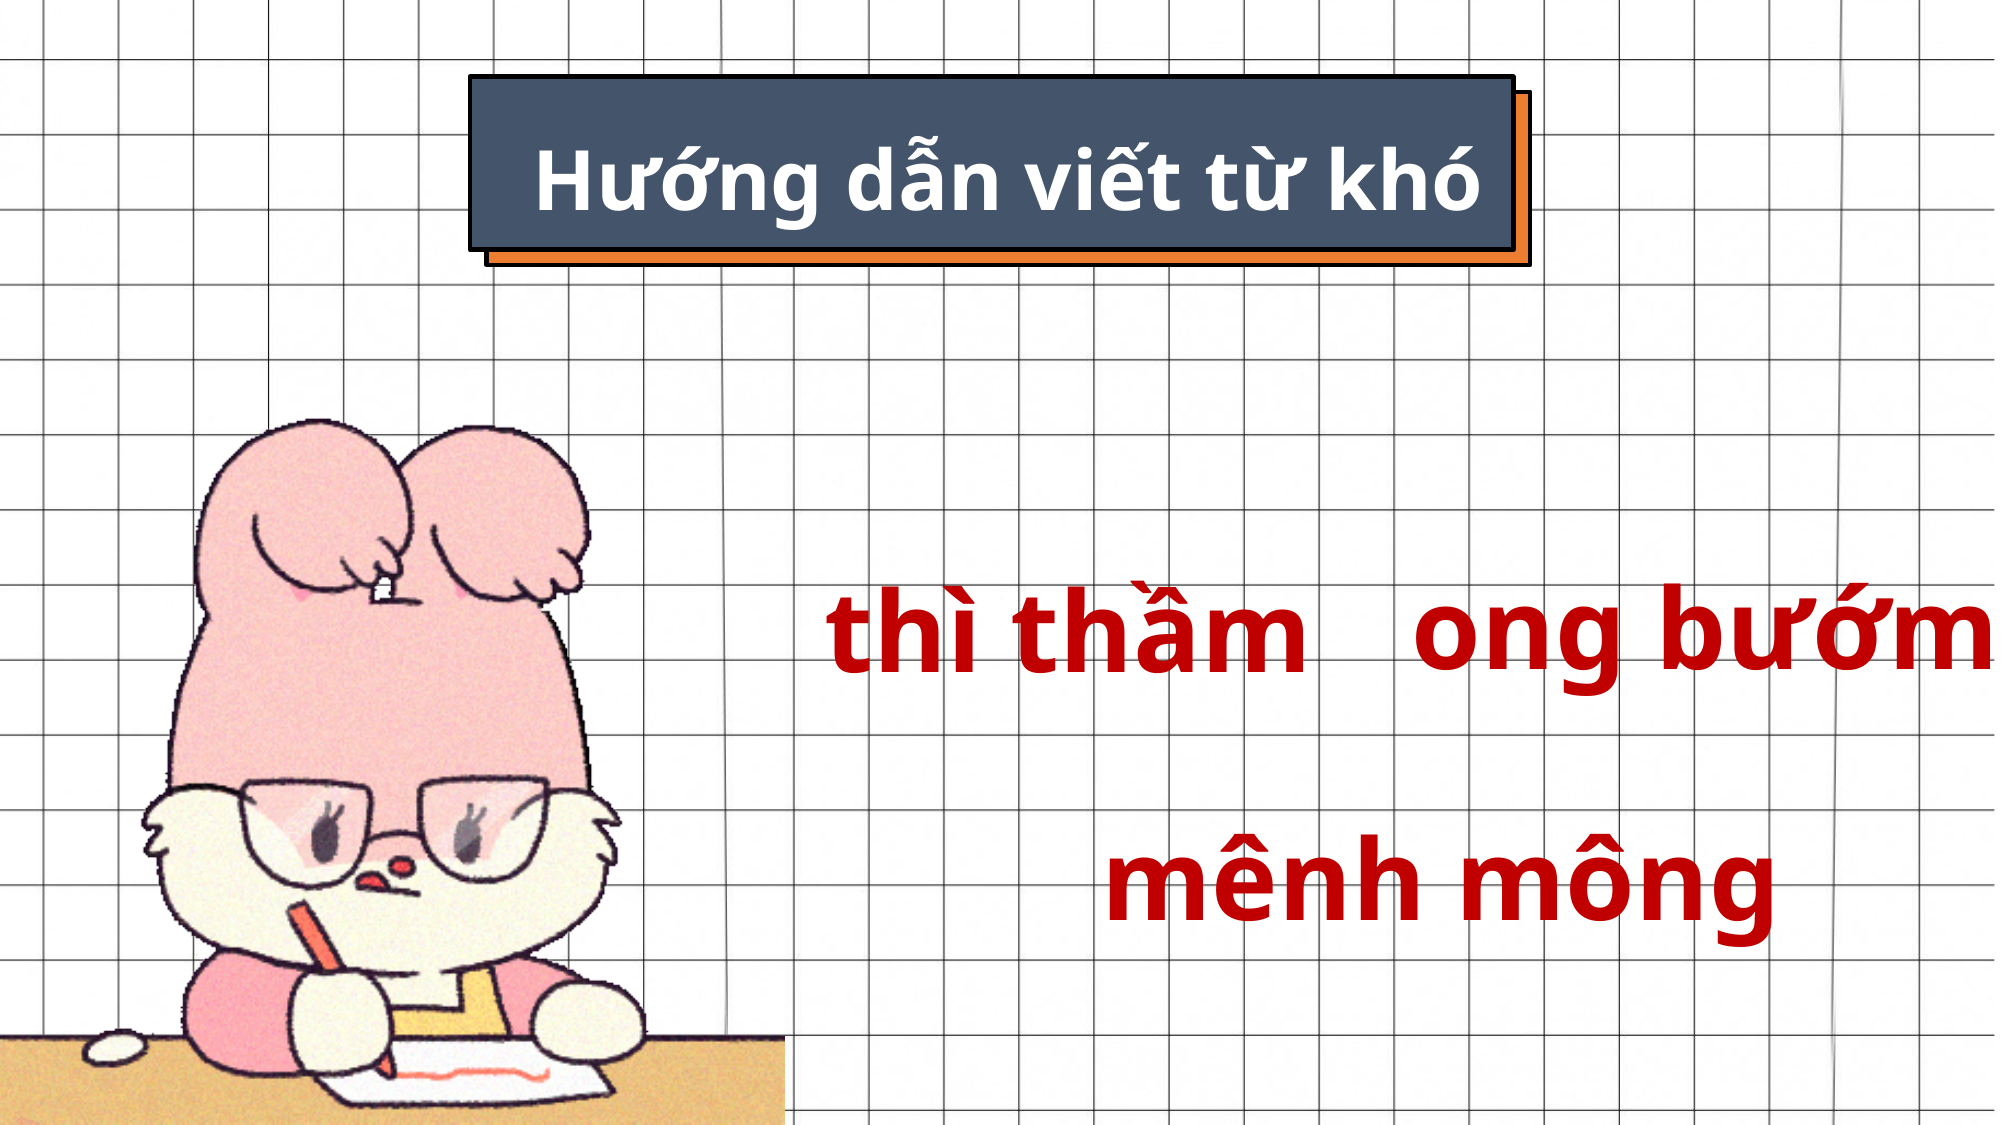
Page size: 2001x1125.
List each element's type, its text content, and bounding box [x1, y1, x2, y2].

text_box thì thầm [809, 553, 1327, 703]
picture [0, 0, 1995, 1125]
text_box mênh mông [1086, 800, 1796, 950]
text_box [469, 76, 1530, 266]
text_box ong bướm [1396, 550, 2000, 700]
